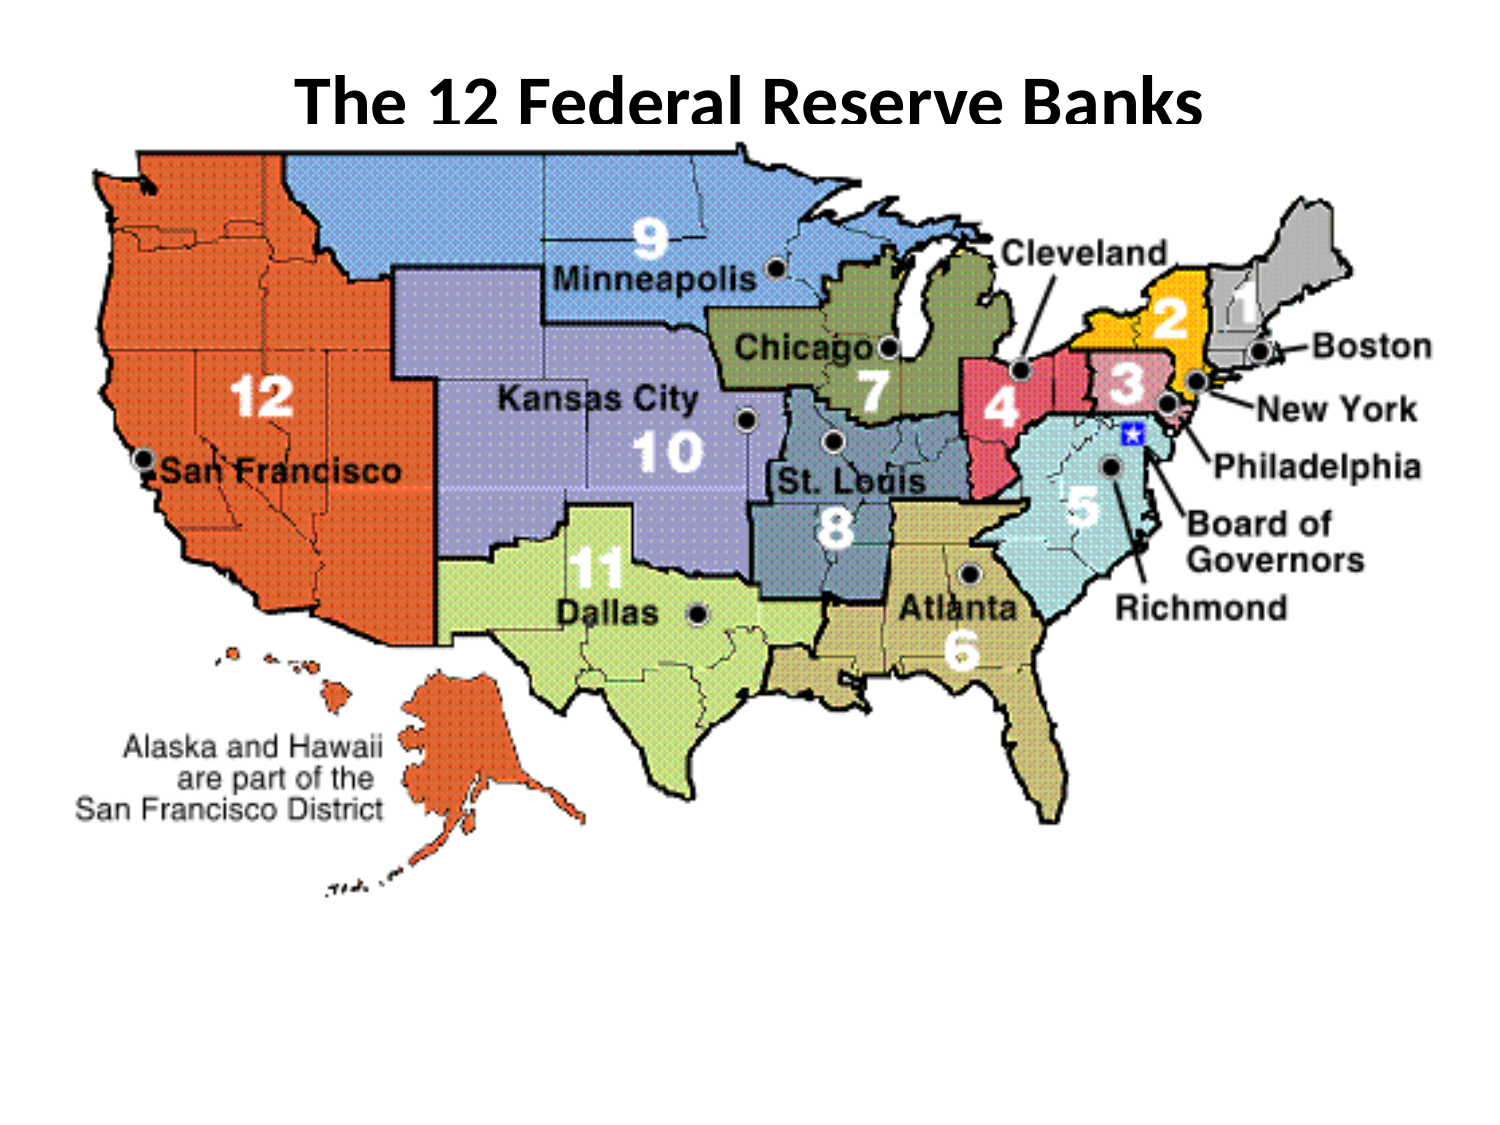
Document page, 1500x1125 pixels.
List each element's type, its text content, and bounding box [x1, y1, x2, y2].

picture [49, 124, 1451, 933]
title The 12 Federal Reserve Banks [75, 45, 1425, 123]
